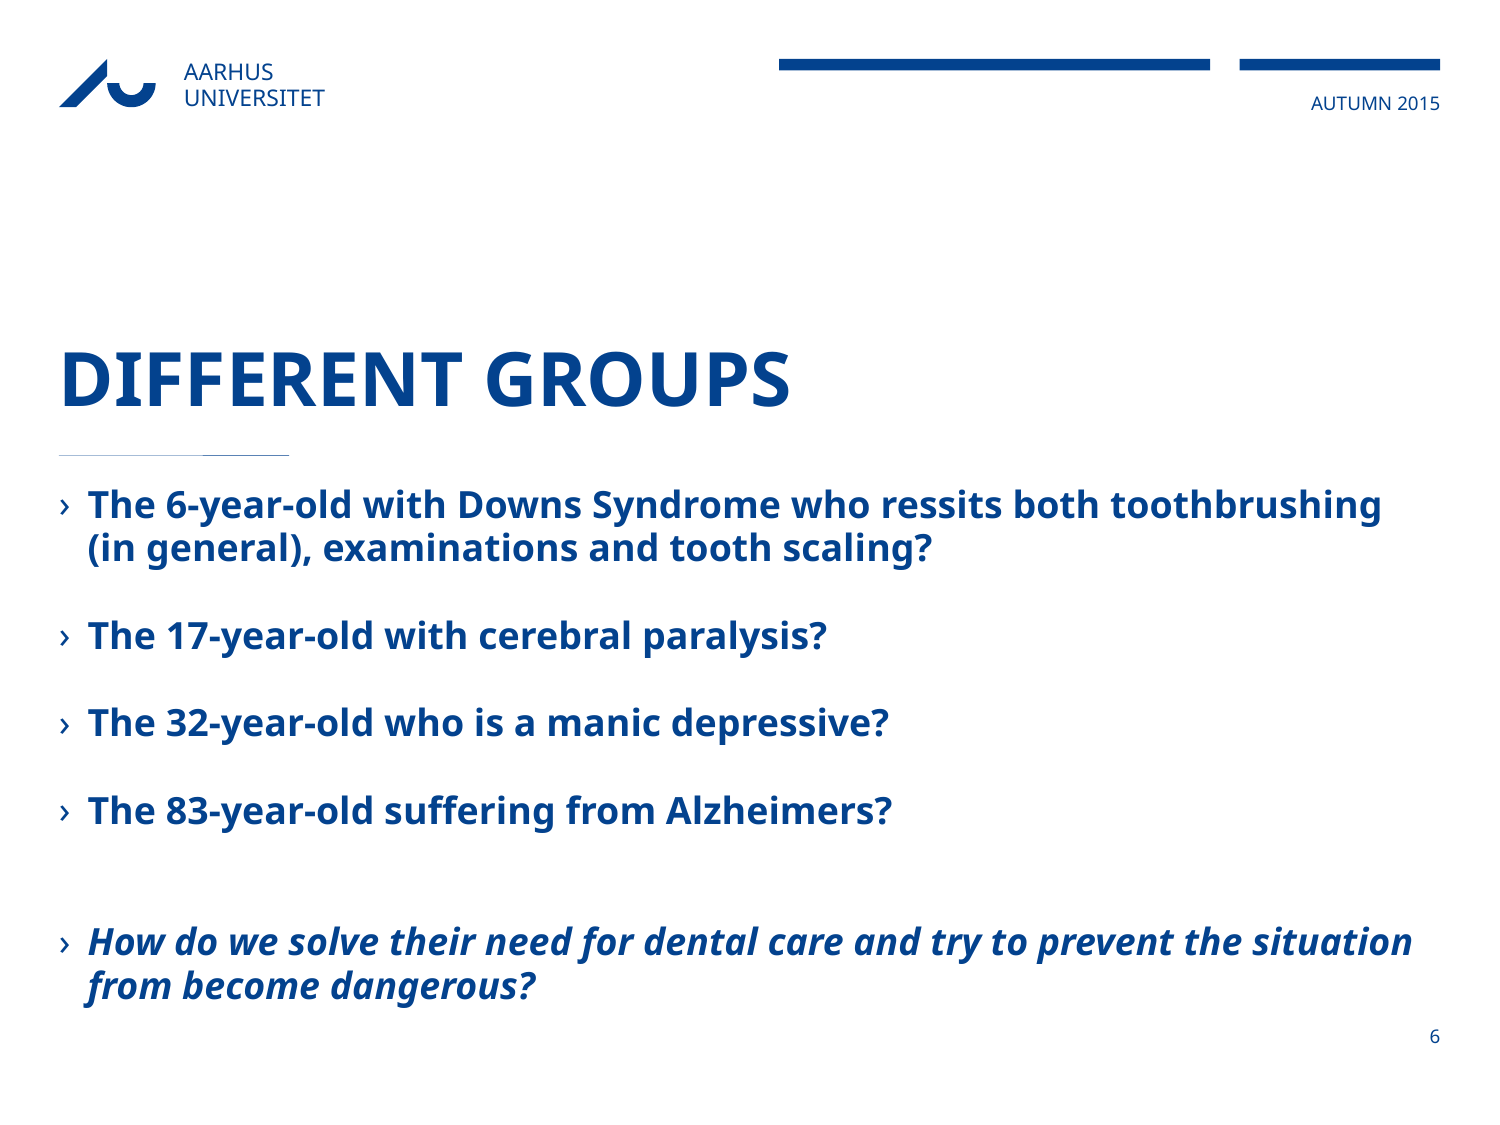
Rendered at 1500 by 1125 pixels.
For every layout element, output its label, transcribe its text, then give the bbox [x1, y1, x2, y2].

title Different groups [58, 265, 1441, 422]
list The 6-year-old with Downs Syndrome who ressits both toothbrushing (in general), examinations and tooth scaling? The 17-year-old with cerebral paralysis? The 32-year-old who is a manic depressive? The 83-year-old suffering from Alzheimers? How do we solve their need for dental care and try to prevent the situation from become dangerous? [58, 481, 1441, 1014]
slide_number 6 [1090, 1024, 1441, 1048]
